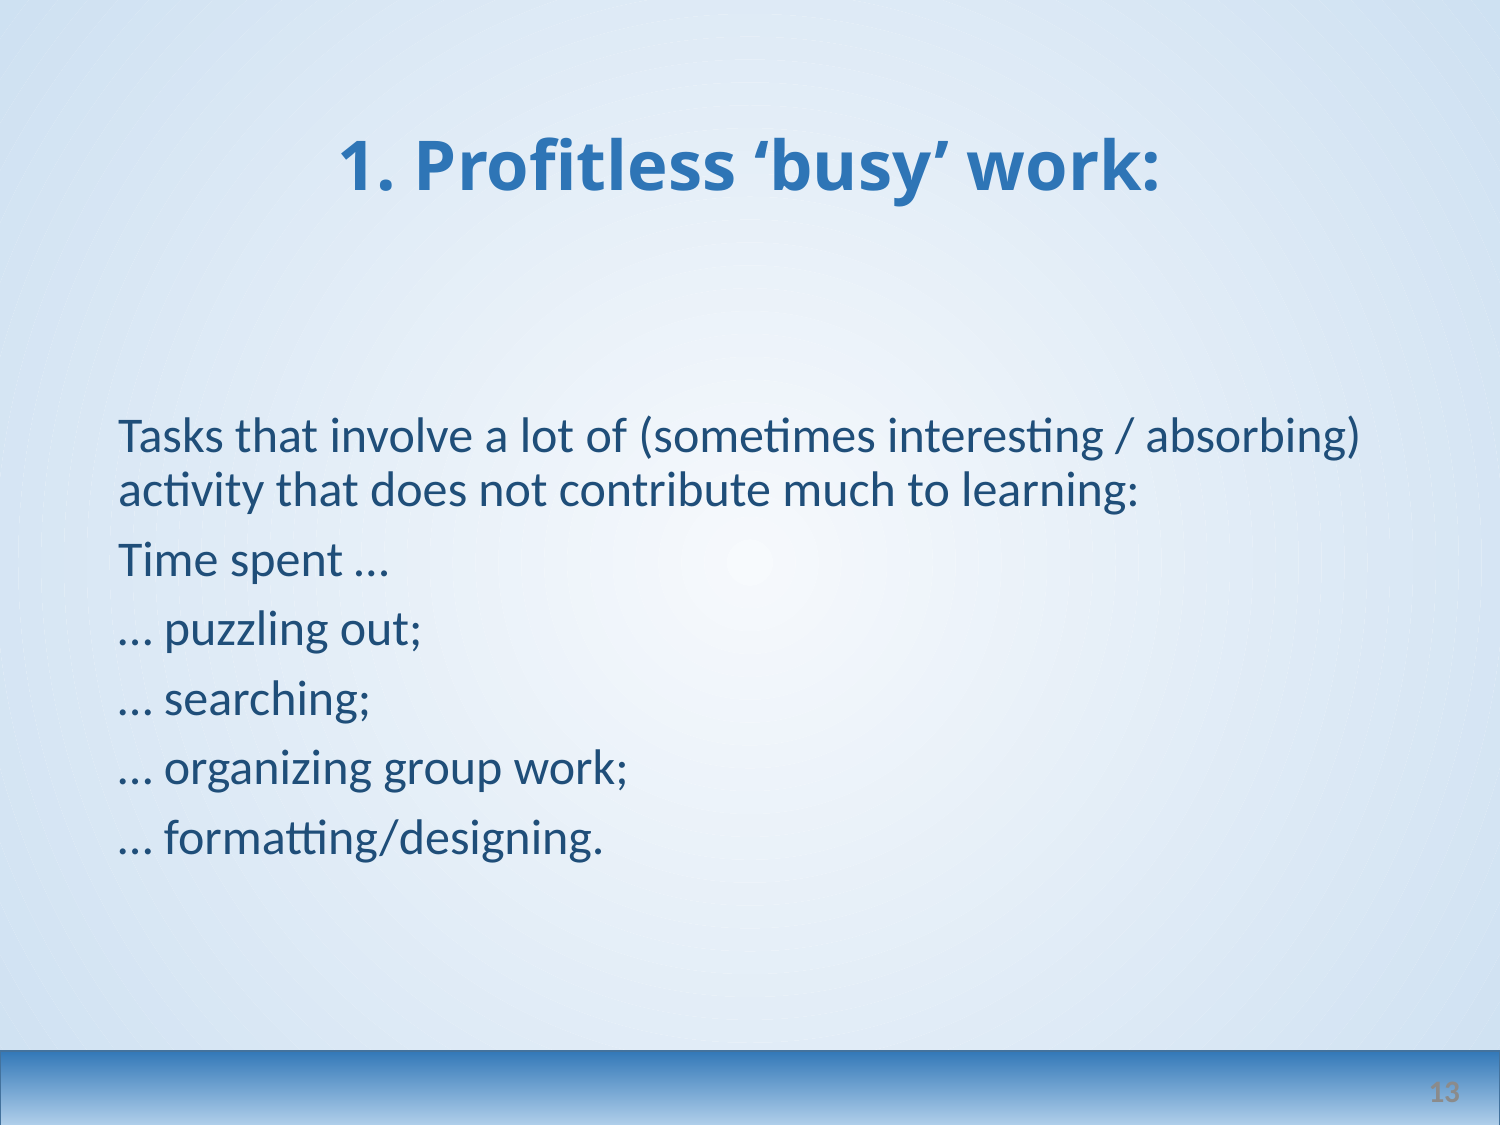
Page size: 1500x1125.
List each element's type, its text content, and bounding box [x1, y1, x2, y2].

title 1. Profitless ‘busy’ work: [103, 59, 1397, 278]
slide_number 13 [1396, 1062, 1476, 1117]
list Tasks that involve a lot of (sometimes interesting / absorbing) activity that does not contribute much to learning: Time spent … … puzzling out; … searching; … organizing group work; … formatting/designing. [103, 401, 1397, 901]
